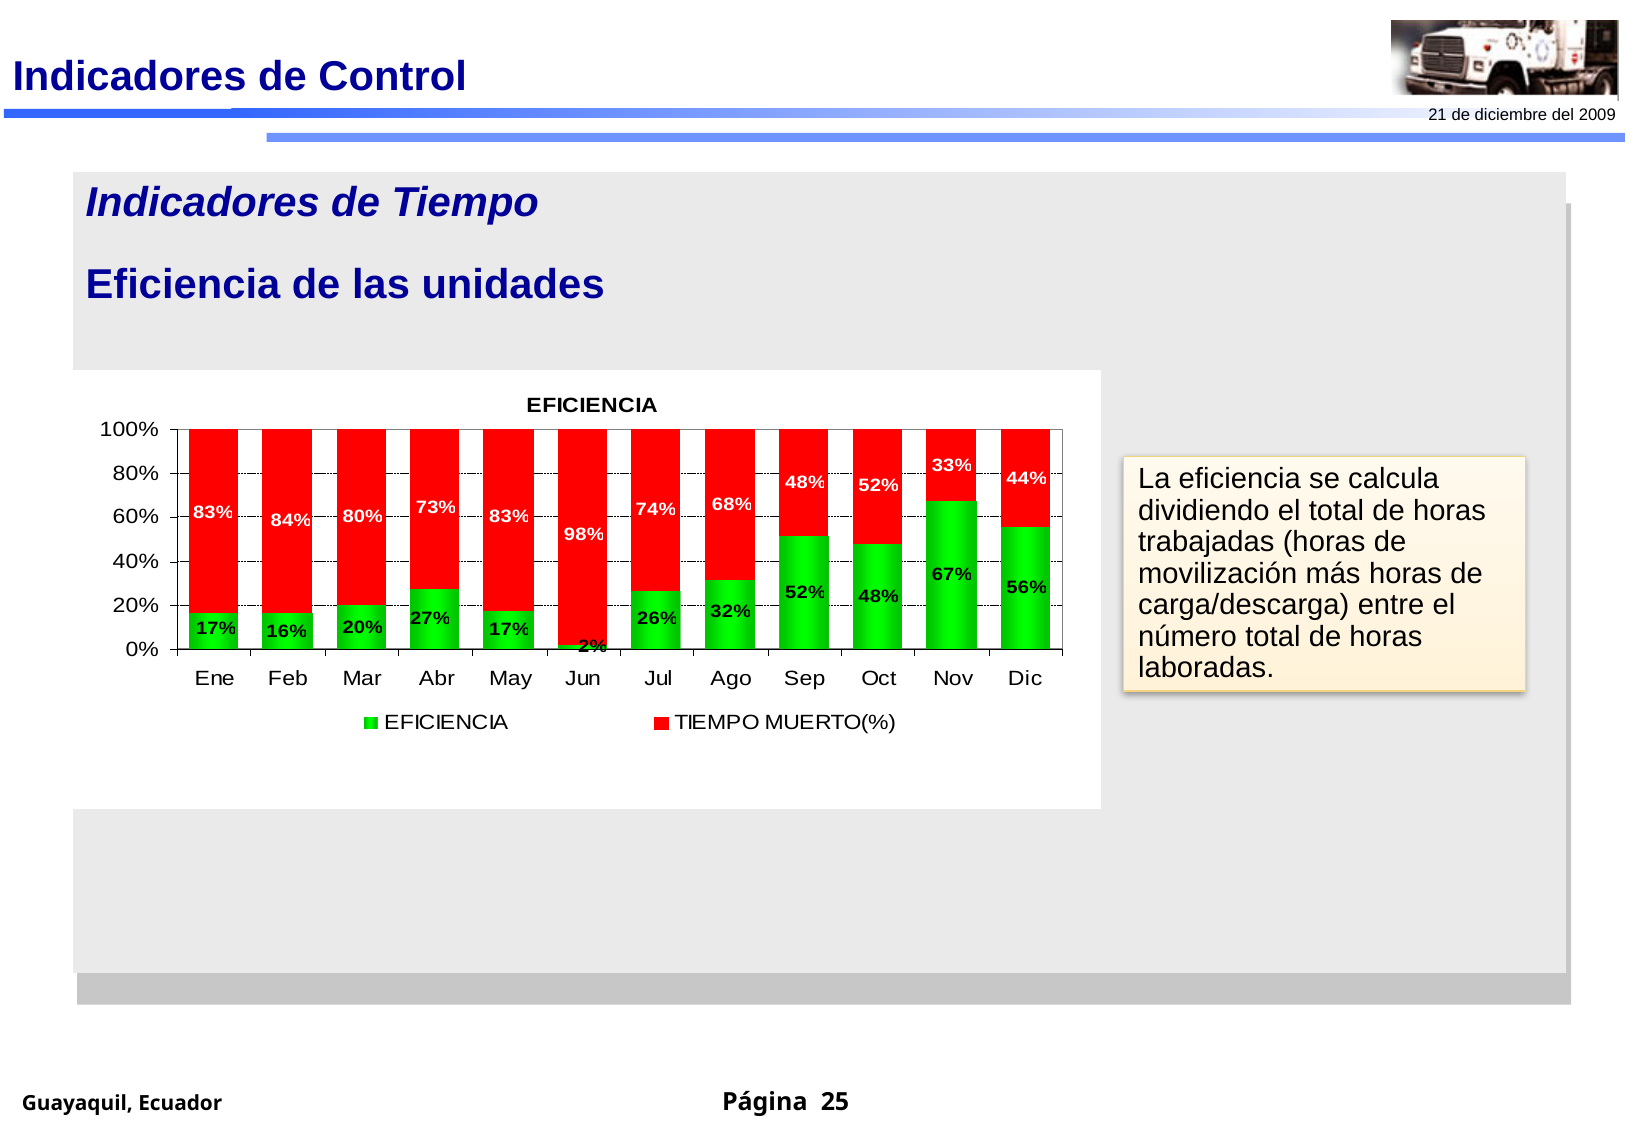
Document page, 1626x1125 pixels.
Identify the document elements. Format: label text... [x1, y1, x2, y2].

picture [61, 171, 1574, 1022]
picture [1391, 20, 1619, 101]
title Indicadores de Control [0, 51, 1478, 201]
